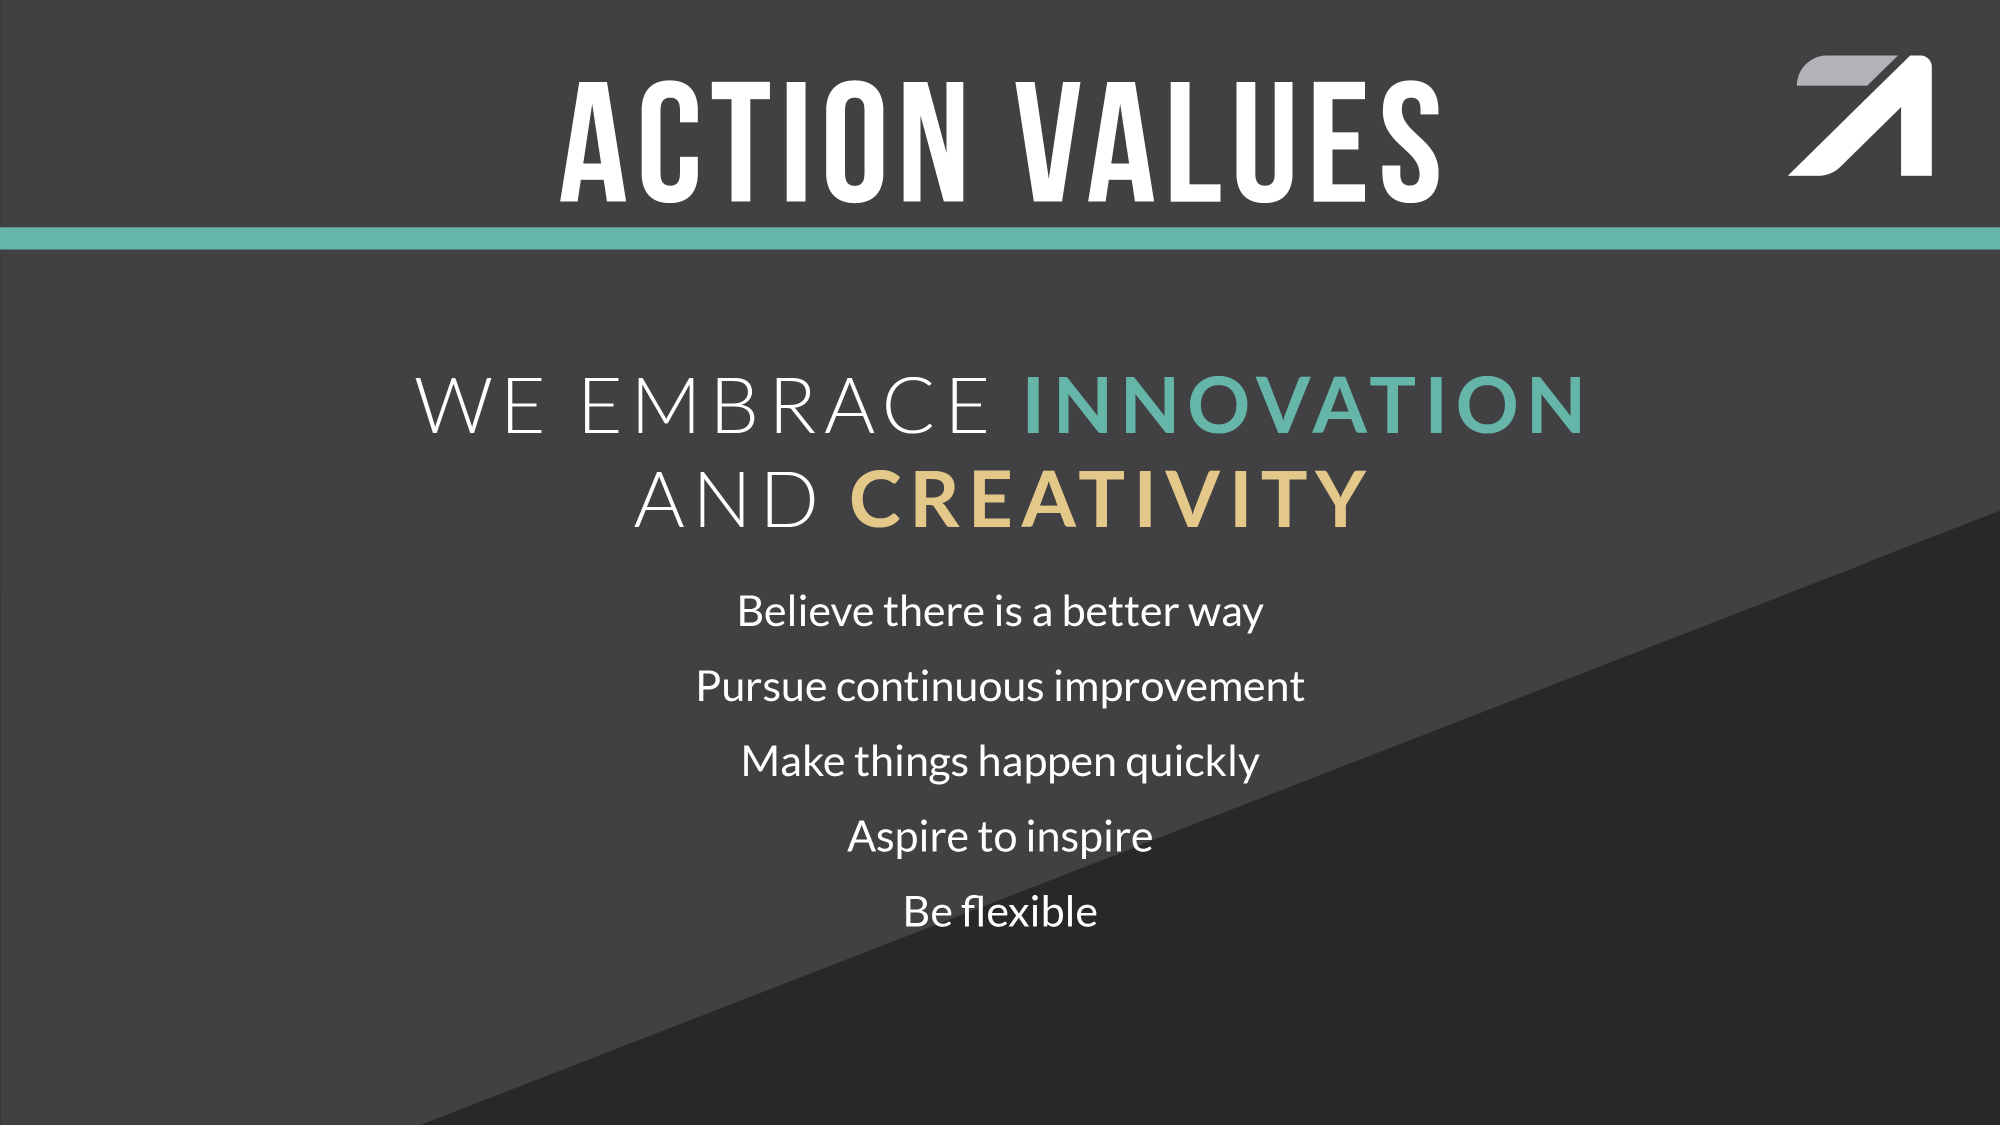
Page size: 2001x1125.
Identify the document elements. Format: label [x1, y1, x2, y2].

list [0, 0, 2000, 1125]
